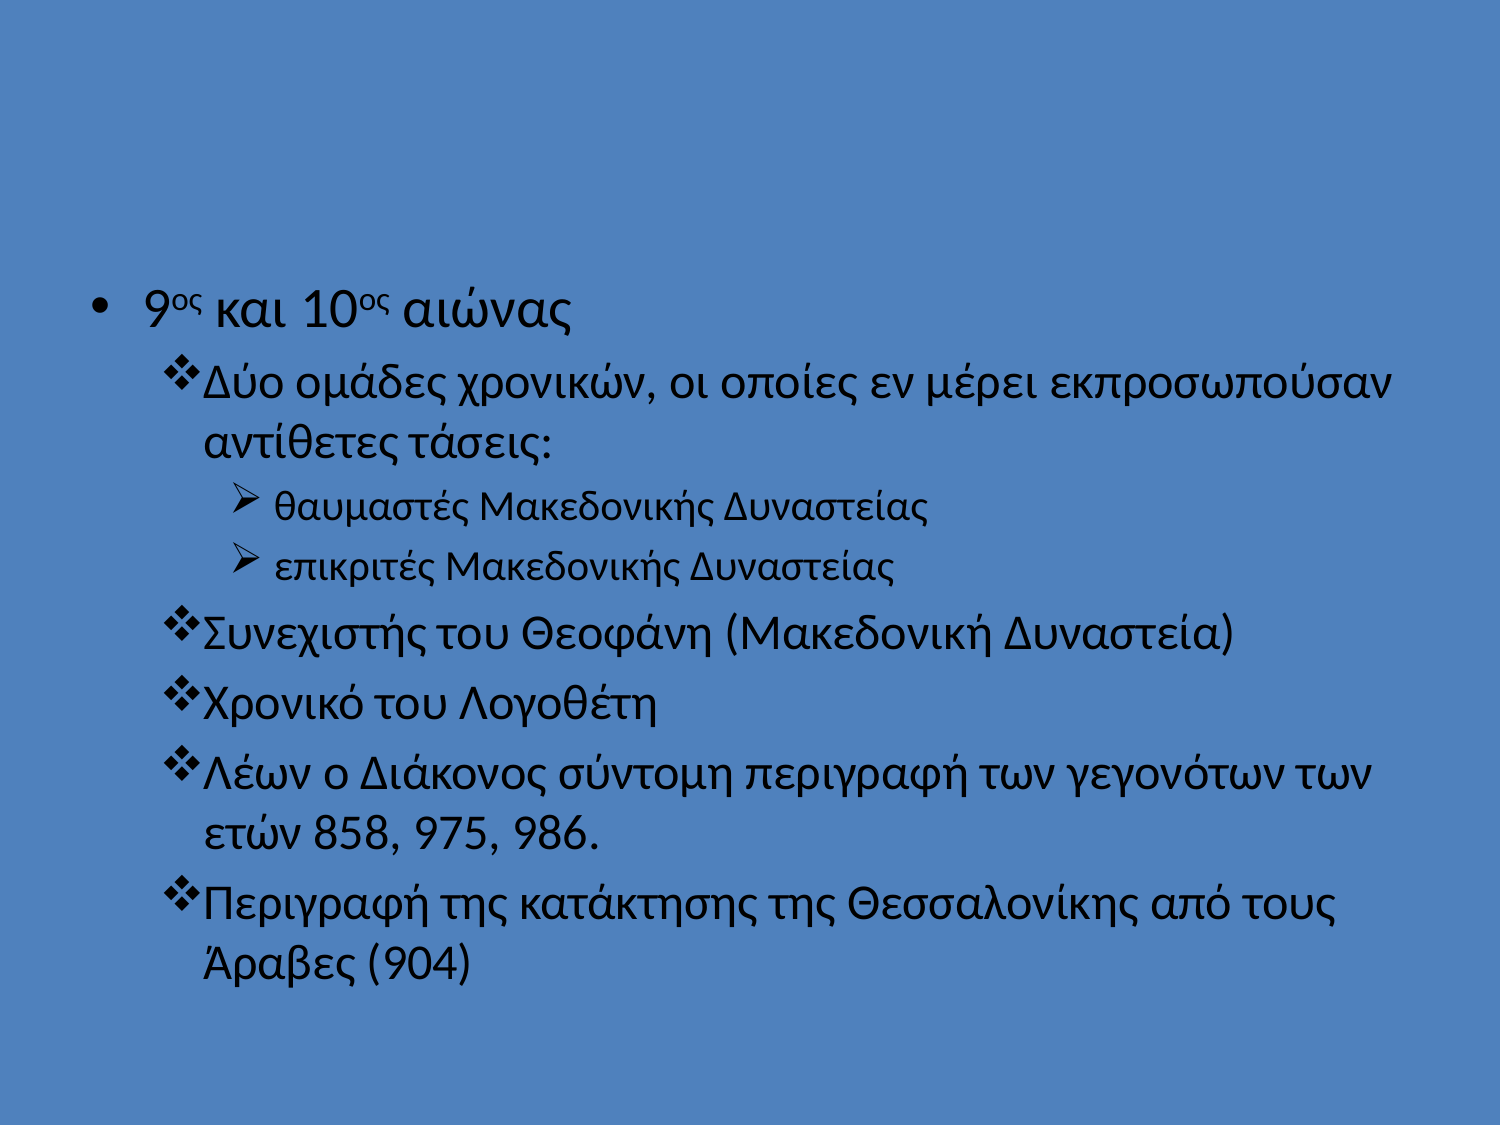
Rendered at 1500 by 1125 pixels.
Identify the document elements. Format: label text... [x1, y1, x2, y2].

list 9ος και 10ος αιώνας Δύο ομάδες χρονικών, οι οποίες εν μέρει εκπροσωπούσαν αντίθετες τάσεις: θαυμαστές Μακεδονικής Δυναστείας επικριτές Μακεδονικής Δυναστείας Συνεχιστής του Θεοφάνη (Μακεδονική Δυναστεία) Χρονικό του Λογοθέτη Λέων ο Διάκονος σύντομη περιγραφή των γεγονότων των ετών 858, 975, 986. Περιγραφή της κατάκτησης της Θεσσαλονίκης από τους Άραβες (904) [74, 262, 1426, 1006]
